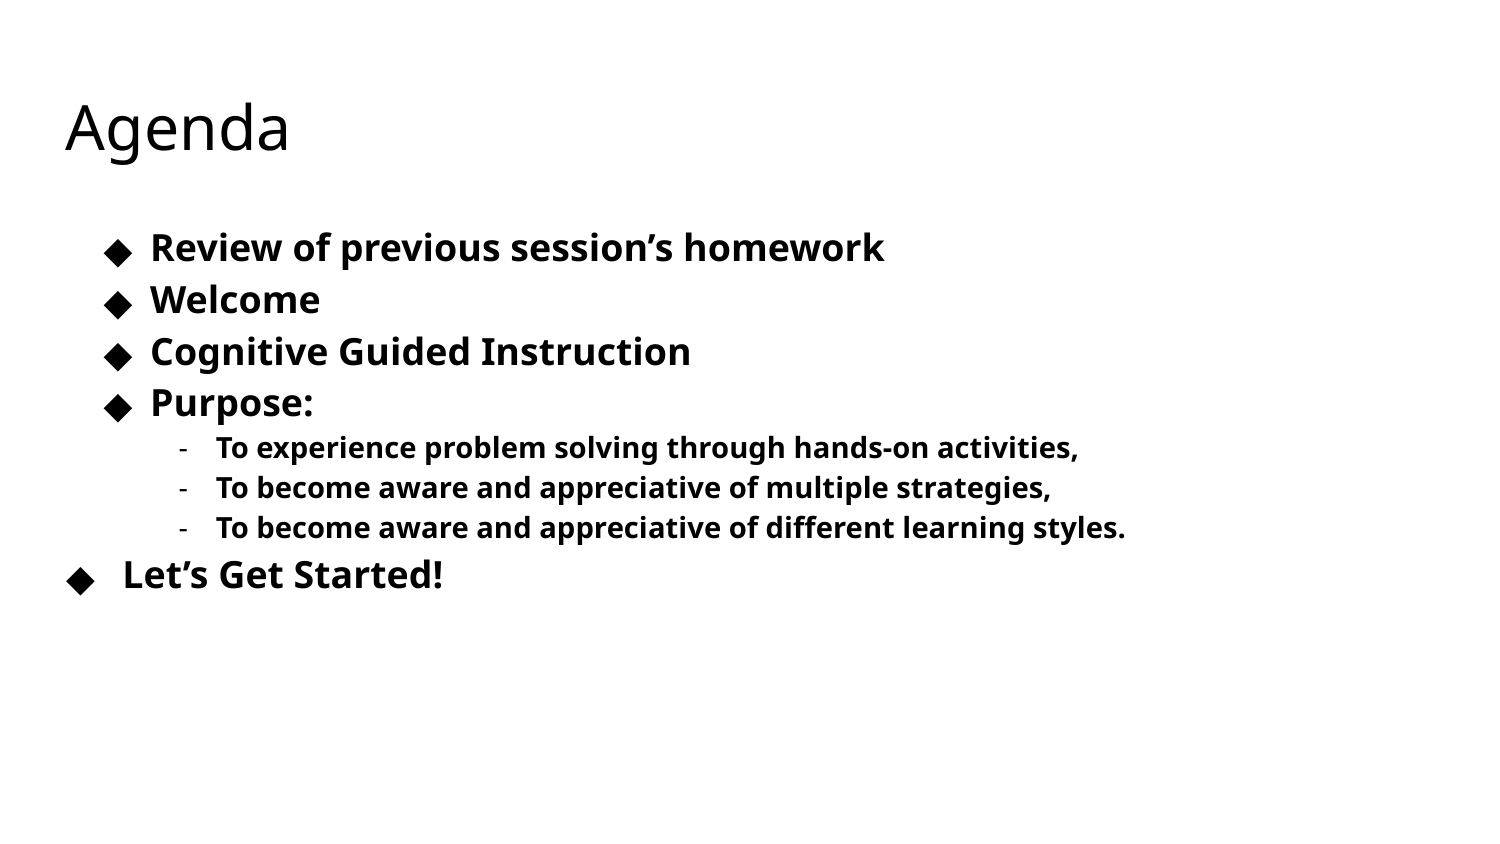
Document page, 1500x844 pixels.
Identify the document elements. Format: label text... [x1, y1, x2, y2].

text_box Agenda [51, 72, 1449, 167]
text_box Review of previous session’s homework Welcome Cognitive Guided Instruction Purpose: To experience problem solving through hands-on activities, To become aware and appreciative of multiple strategies, To become aware and appreciative of different learning styles. Let’s Get Started! [51, 202, 1449, 750]
